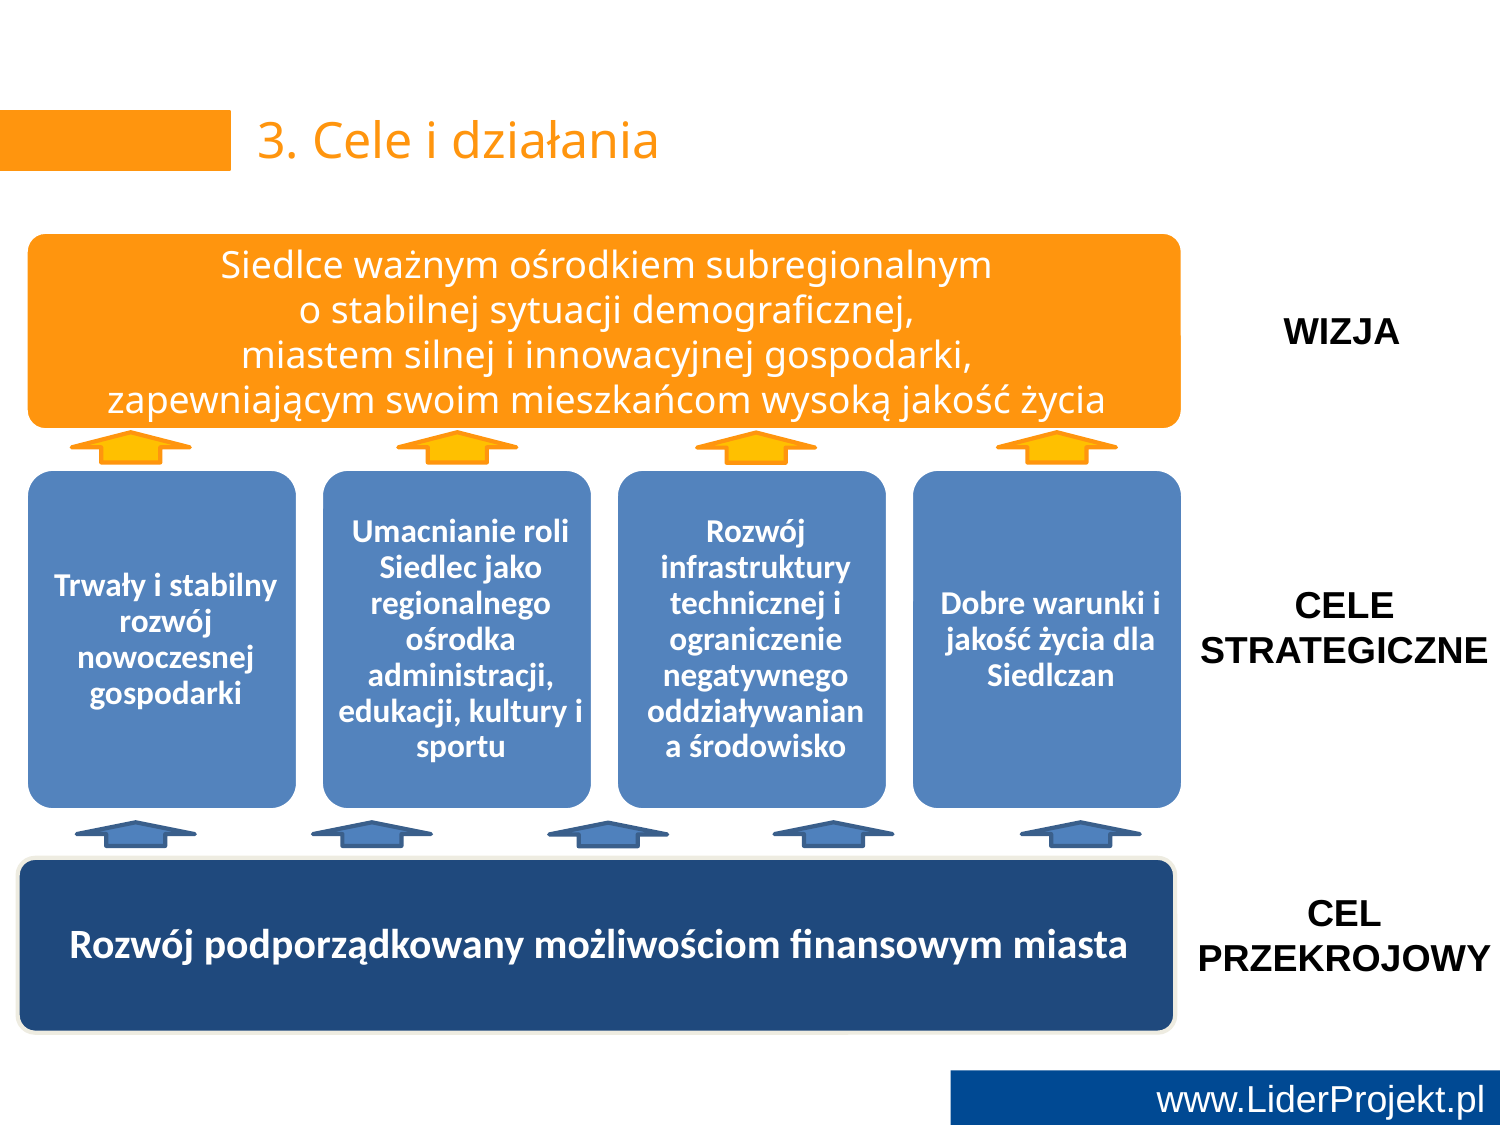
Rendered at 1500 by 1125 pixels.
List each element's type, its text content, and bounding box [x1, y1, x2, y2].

text_box [772, 820, 895, 849]
text_box CELE STRATEGICZNE [1188, 573, 1500, 679]
text_box WIZJA [1268, 299, 1416, 360]
title 3. Cele i działania [241, 44, 1426, 232]
text_box [547, 820, 670, 849]
text_box [310, 820, 434, 849]
text_box CEL PRZEKROJOWY [1182, 881, 1500, 987]
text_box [17, 857, 1176, 1094]
text_box [74, 820, 197, 849]
text_box [1019, 820, 1142, 849]
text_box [25, 231, 1184, 811]
